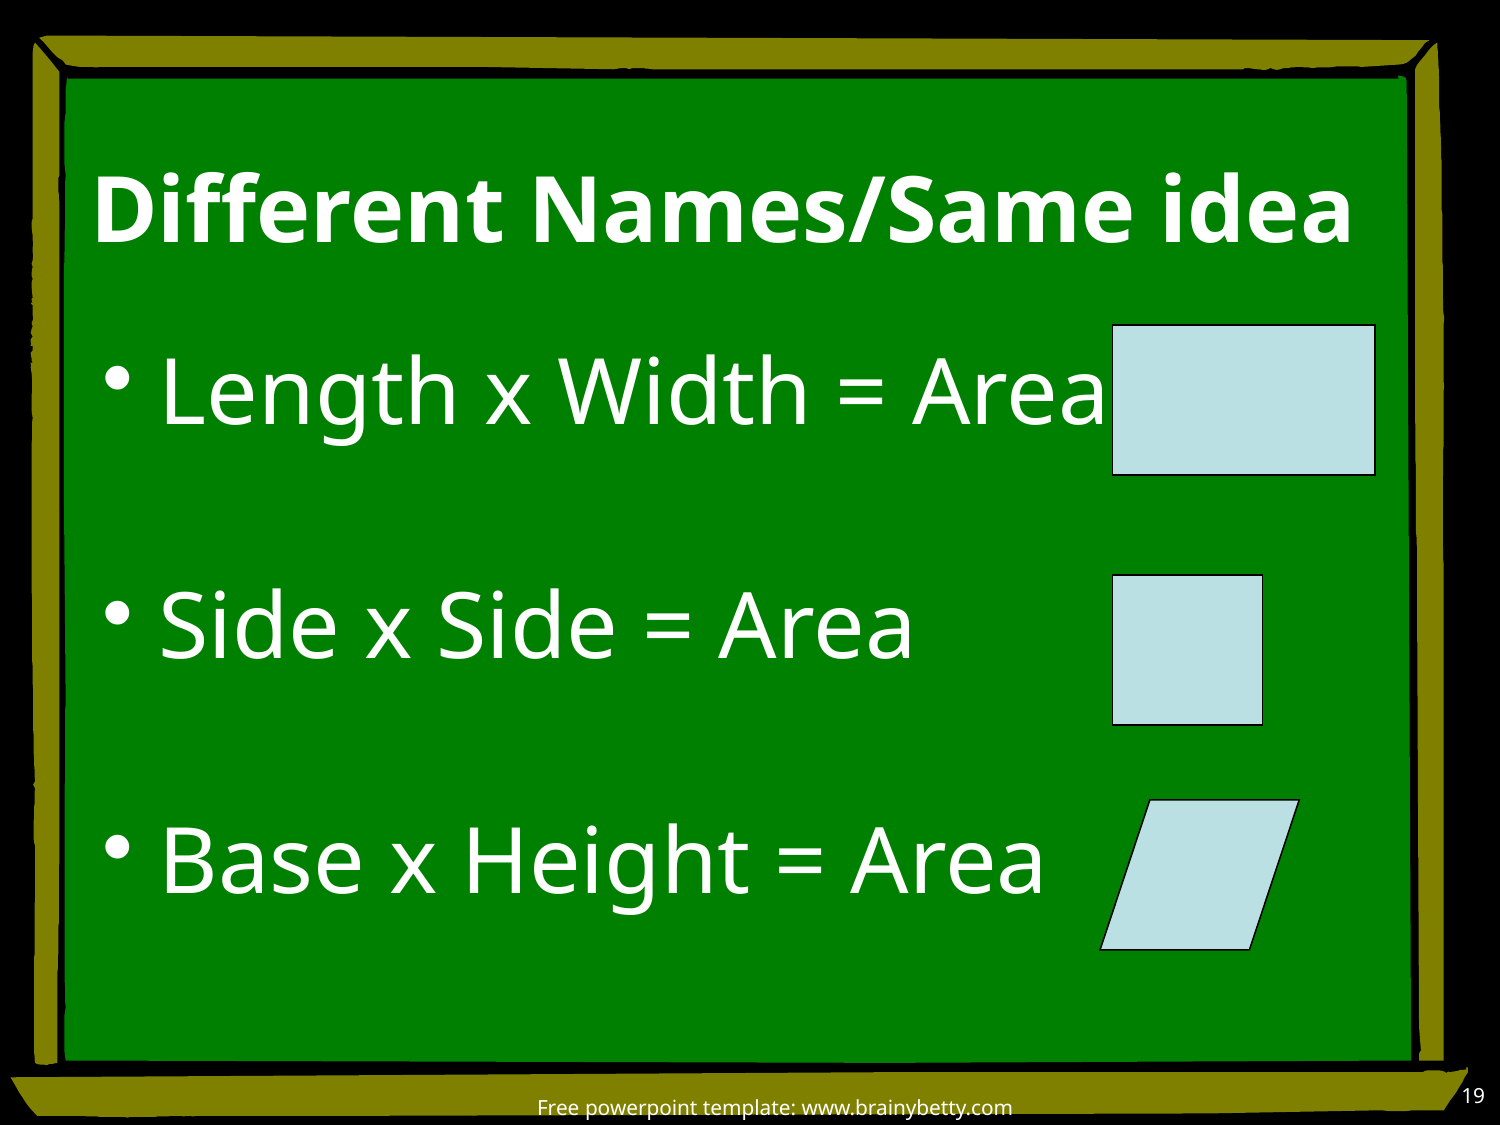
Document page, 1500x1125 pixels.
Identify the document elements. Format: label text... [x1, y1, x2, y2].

text_box [1100, 799, 1300, 950]
text_box [1112, 574, 1263, 725]
title Different Names/Same idea [74, 112, 1376, 301]
text_box [1112, 324, 1375, 475]
footer Free powerpoint template: www.brainybetty.com [374, 1087, 1176, 1125]
list Length x Width = Area Side x Side = Area Base x Height = Area [87, 337, 1376, 988]
slide_number 19 [1249, 1074, 1500, 1125]
